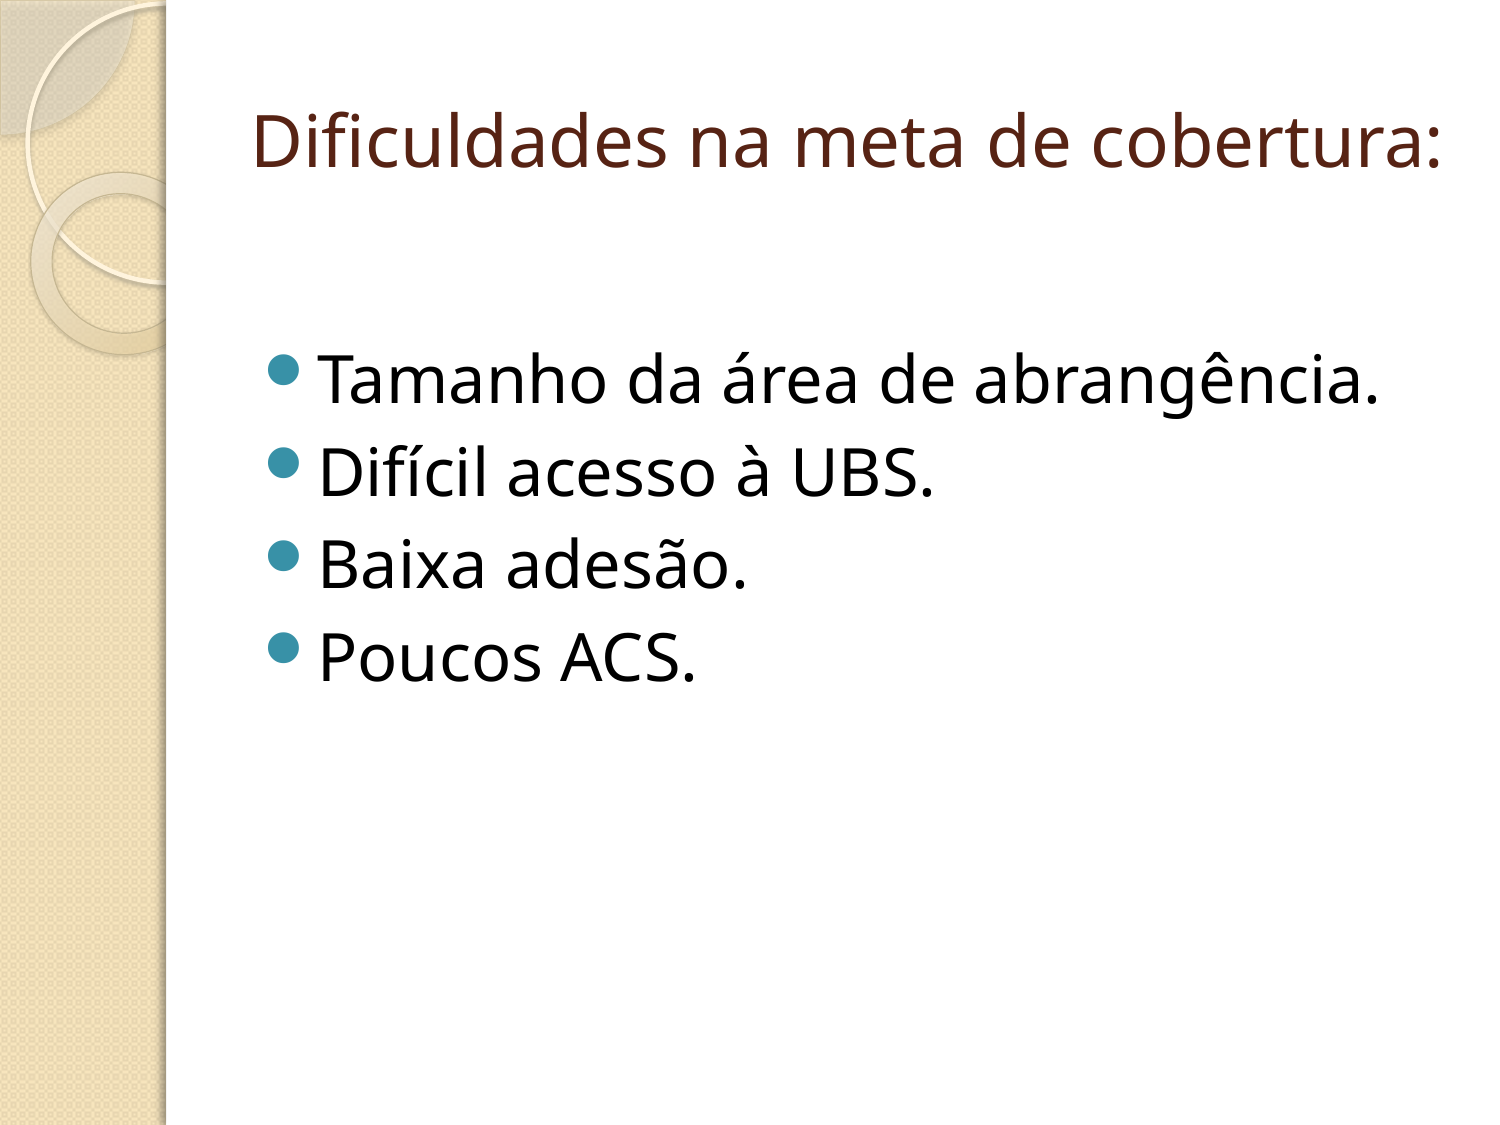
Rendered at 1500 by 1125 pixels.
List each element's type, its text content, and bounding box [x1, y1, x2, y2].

list Tamanho da área de abrangência. Difícil acesso à UBS. Baixa adesão. Poucos ACS. [235, 237, 1466, 1025]
title Dificuldades na meta de cobertura: [235, 45, 1466, 233]
